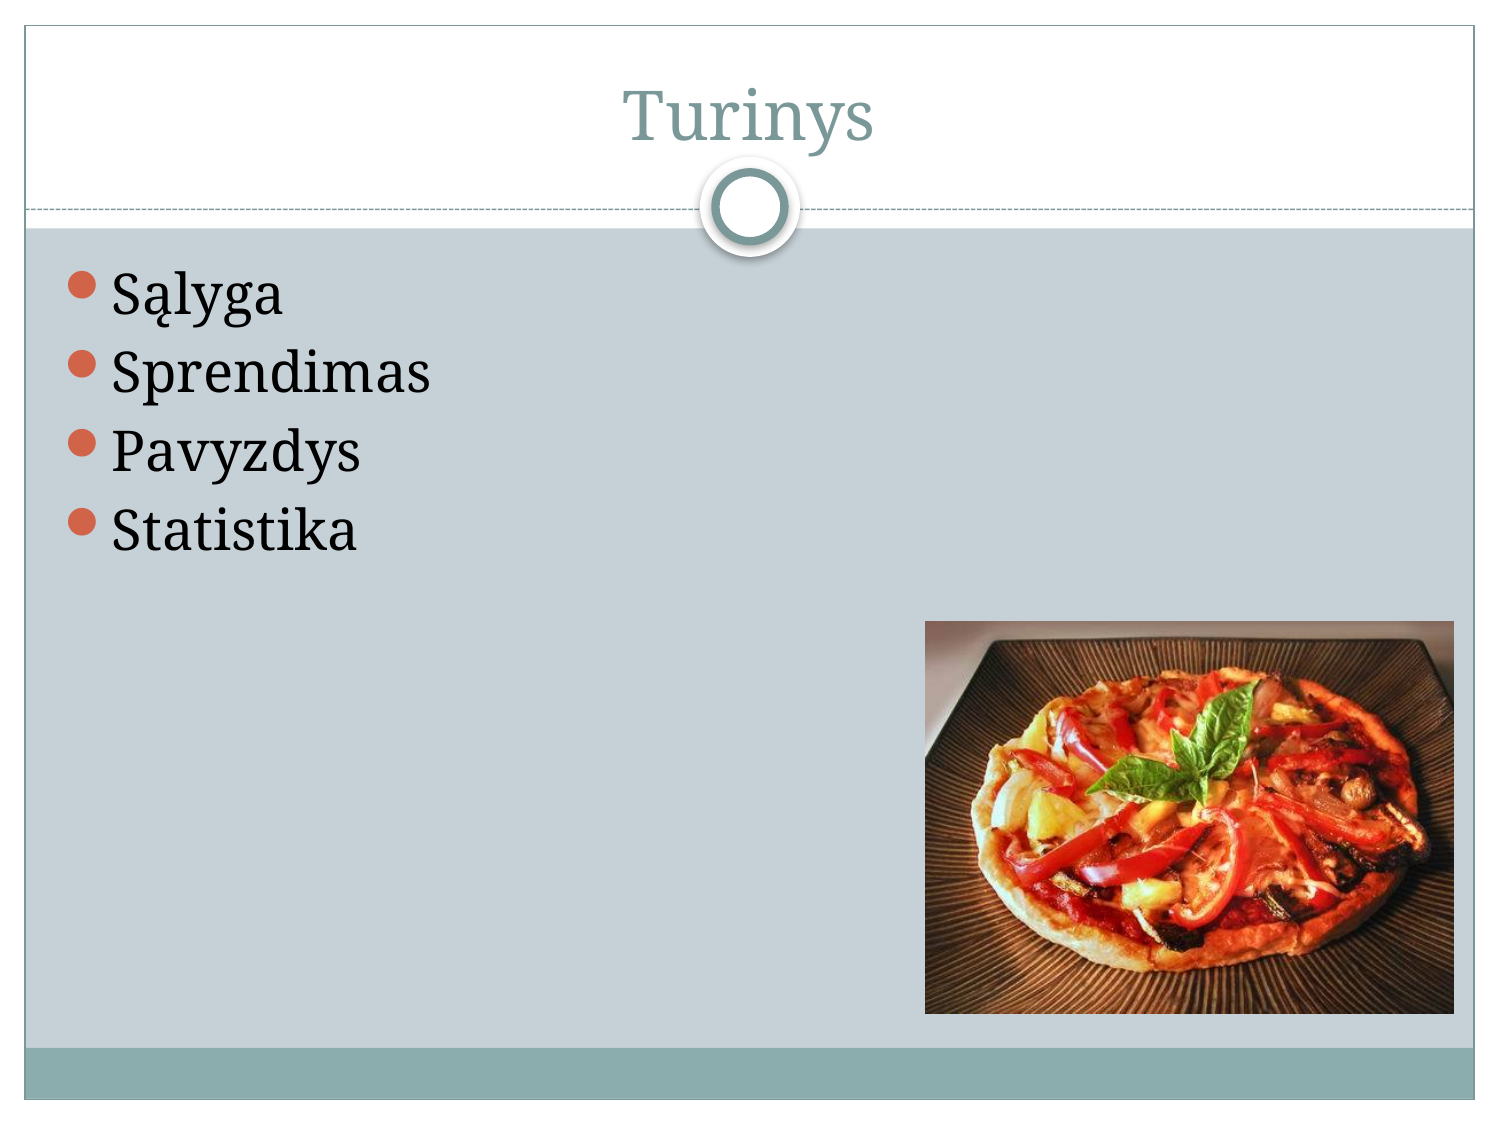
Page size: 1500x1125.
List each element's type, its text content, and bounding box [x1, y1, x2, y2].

picture [925, 620, 1454, 1014]
title Turinys [49, 37, 1450, 162]
list Sąlyga Sprendimas Pavyzdys Statistika [49, 250, 1445, 1001]
